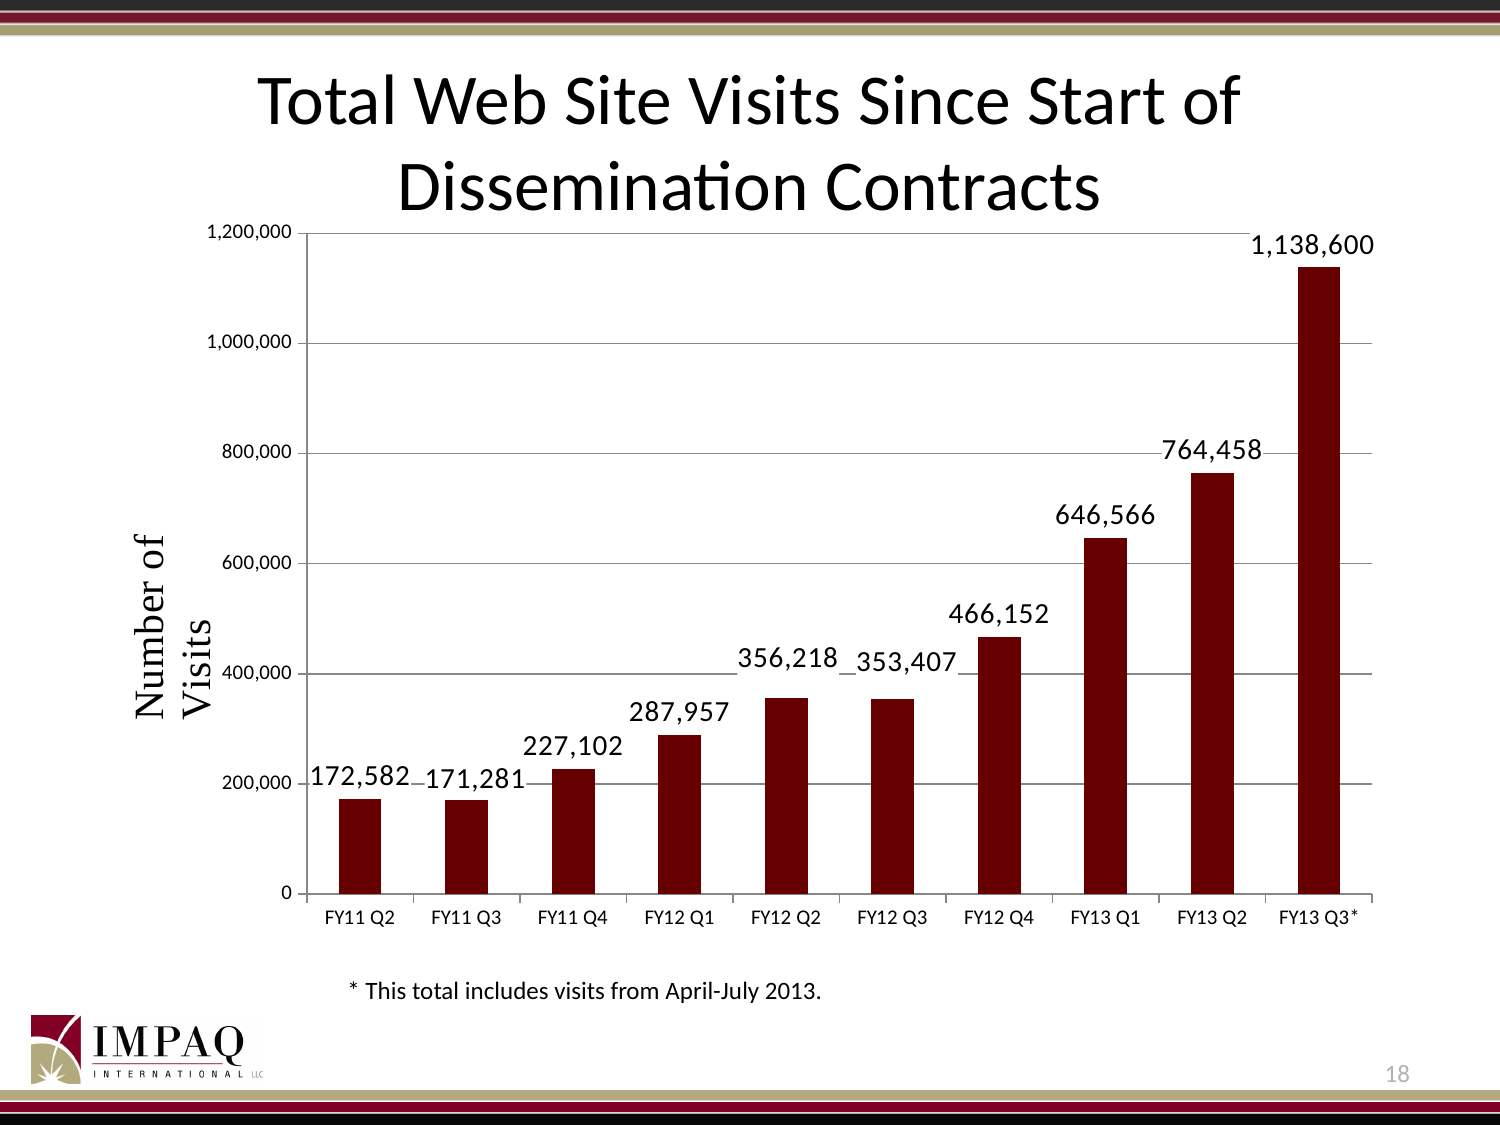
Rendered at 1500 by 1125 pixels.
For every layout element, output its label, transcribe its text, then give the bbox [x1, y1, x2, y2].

picture [31, 1015, 263, 1084]
picture [0, 0, 1500, 44]
slide_number 18 [1074, 1042, 1425, 1103]
chart [74, 210, 1426, 1006]
picture [0, 1090, 1500, 1125]
title Total Web Site Visits Since Start of Dissemination Contracts [75, 45, 1425, 210]
